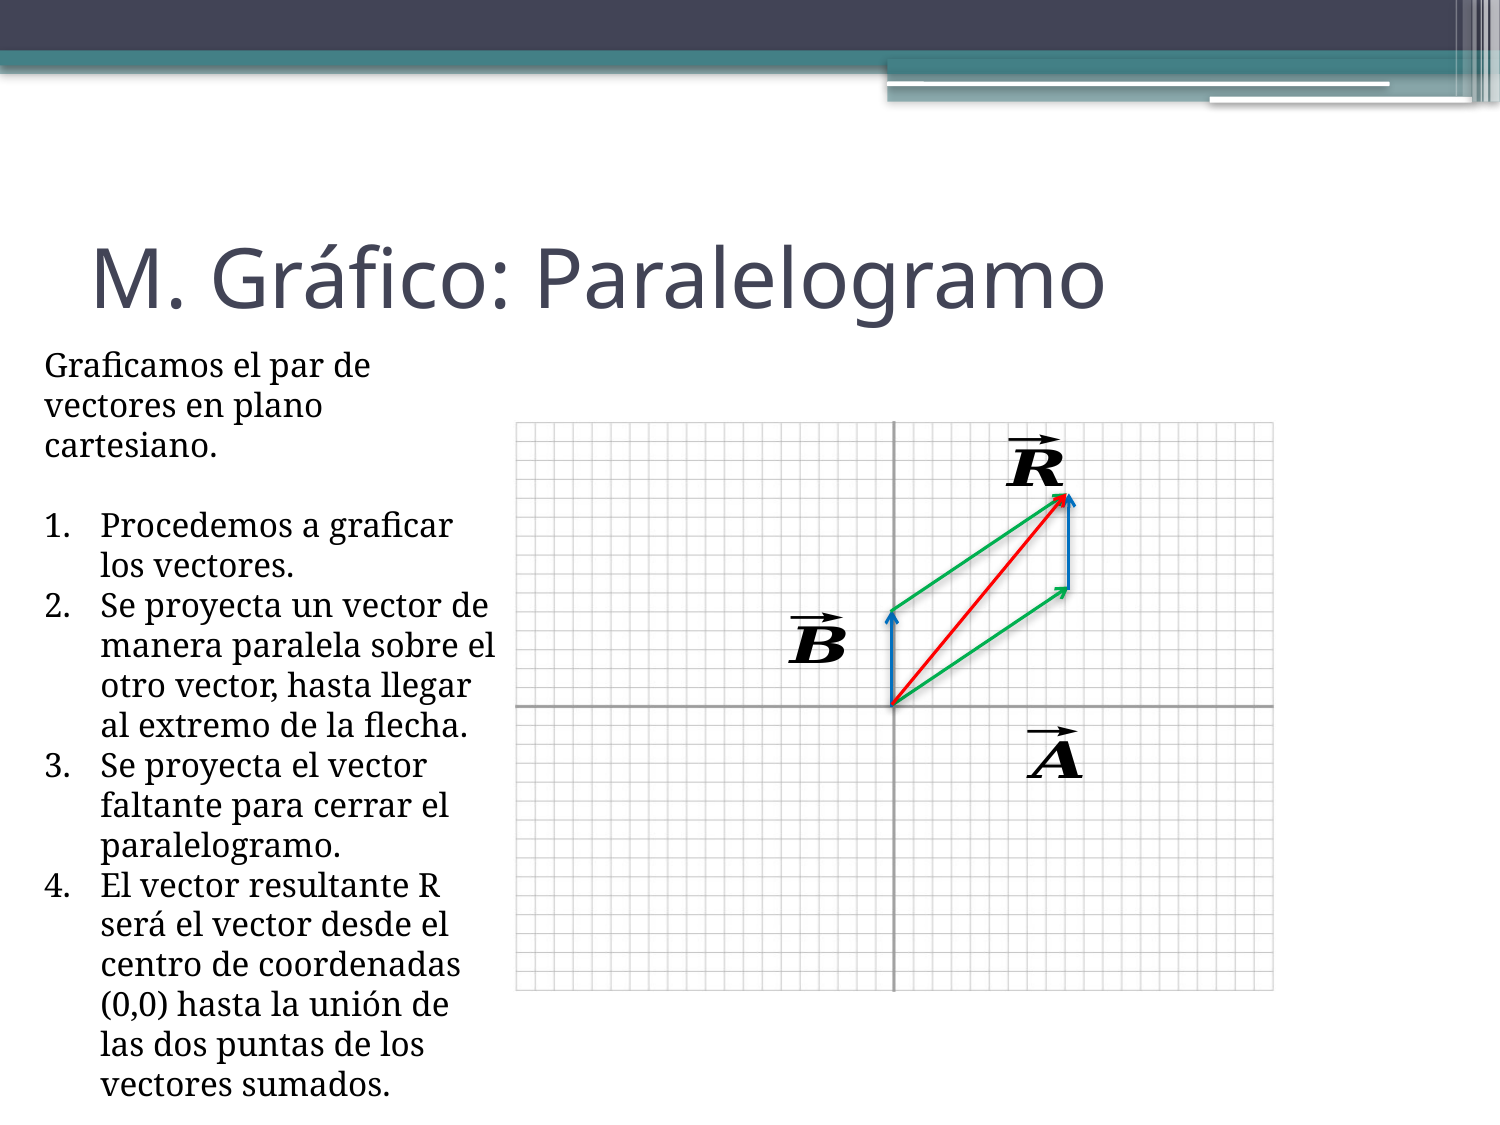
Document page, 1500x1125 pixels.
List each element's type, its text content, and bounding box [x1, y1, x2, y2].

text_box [785, 586, 1088, 792]
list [513, 420, 1276, 993]
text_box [891, 432, 1070, 705]
title M. Gráfico: Paralelogramo [75, 187, 1425, 363]
text_box Graficamos el par de vectores en plano cartesiano. Procedemos a graficar los vectores. Se proyecta un vector de manera paralela sobre el otro vector, hasta llegar al extremo de la flecha. Se proyecta el vector faltante para cerrar el paralelogramo. El vector resultante R será el vector desde el centro de coordenadas (0,0) hasta la unión de las dos puntas de los vectores sumados. [29, 337, 514, 1111]
